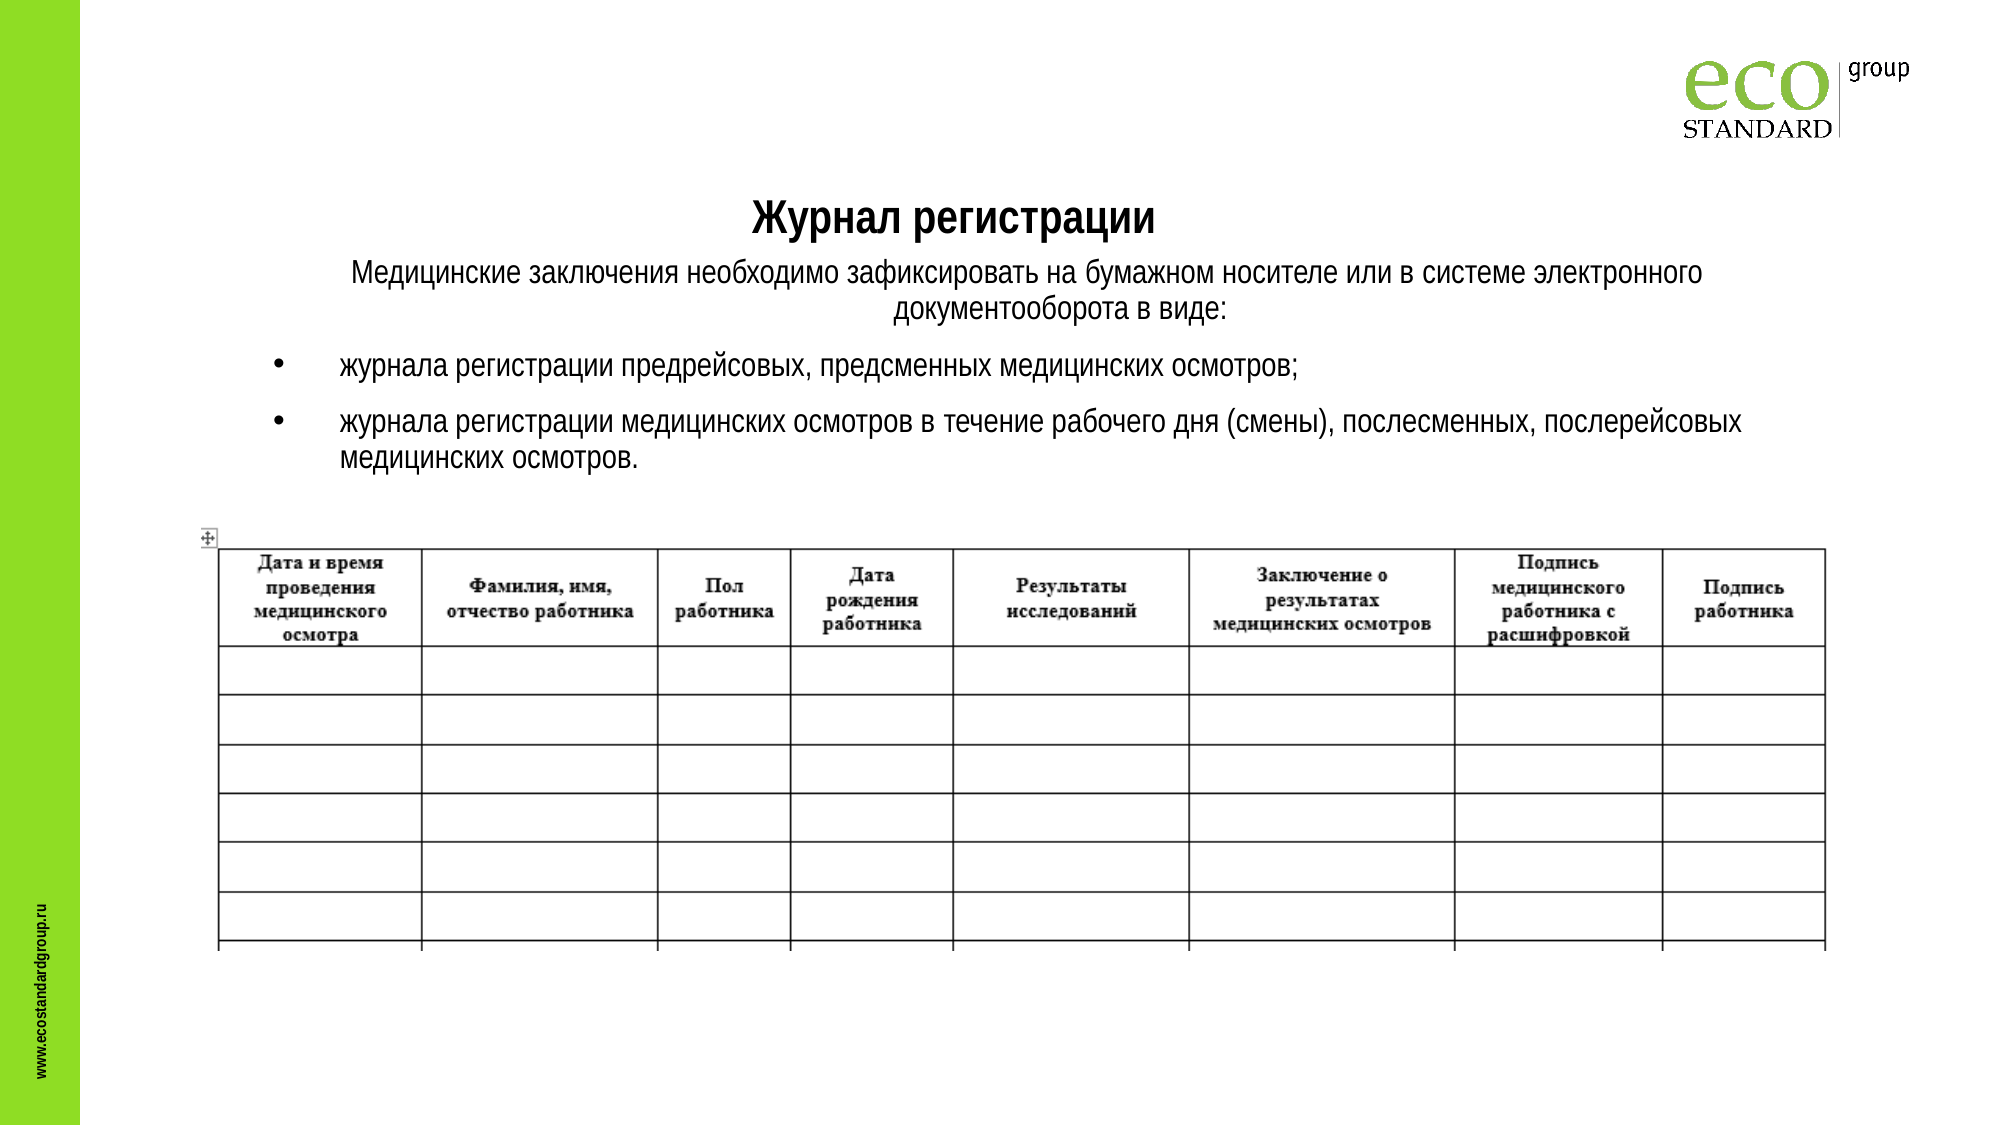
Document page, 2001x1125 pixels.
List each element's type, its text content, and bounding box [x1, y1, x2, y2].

text_box [0, 0, 82, 1125]
picture [200, 522, 1846, 952]
text_box Журнал регистрации [249, 184, 1659, 247]
text_box Медицинские заключения необходимо зафиксировать на бумажном носителе или в системе электронного документооборота в виде: журнала регистрации предрейсовых, предсменных медицинских осмотров; журнала регистрации медицинских осмотров в течение рабочего дня (смены), послесменных, послерейсовых медицинских осмотров. [249, 247, 1797, 522]
picture [1683, 61, 1909, 139]
text_box www.ecostandardgroup.ru [21, 849, 57, 1094]
